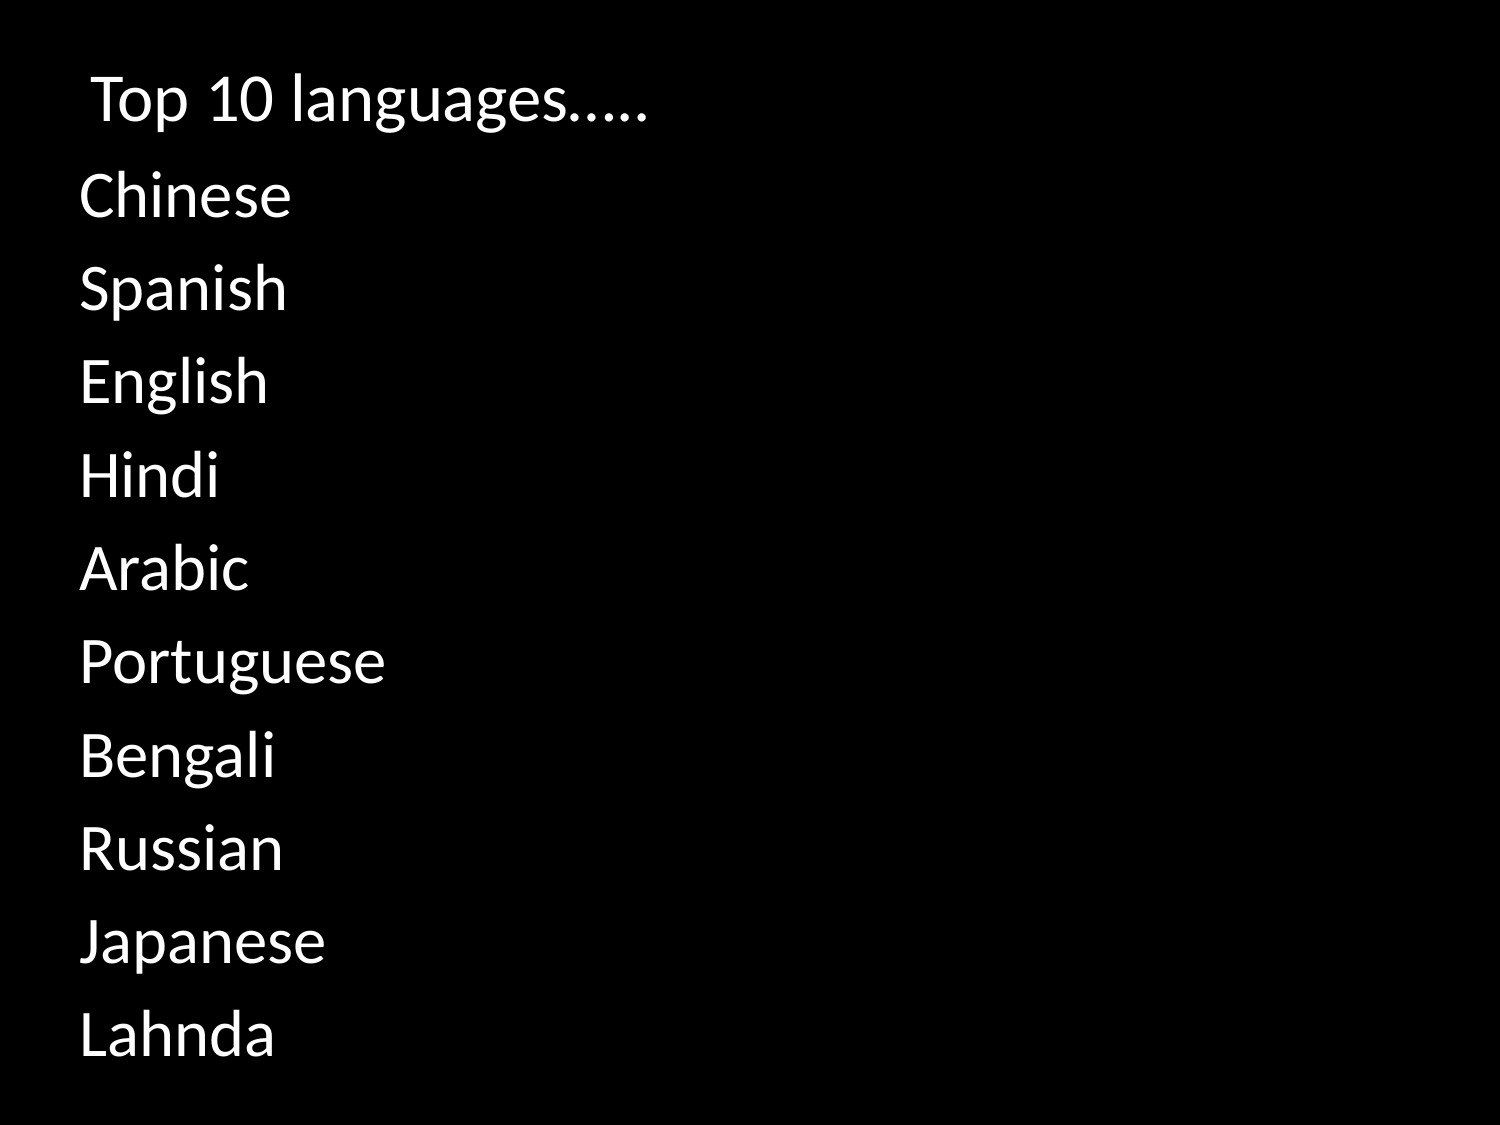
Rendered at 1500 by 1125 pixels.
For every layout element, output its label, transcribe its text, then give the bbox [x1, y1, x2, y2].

list Chinese Spanish English Hindi Arabic Portuguese Bengali Russian Japanese Lahnda [64, 142, 1415, 1125]
title Top 10 languages….. [75, 45, 1425, 143]
